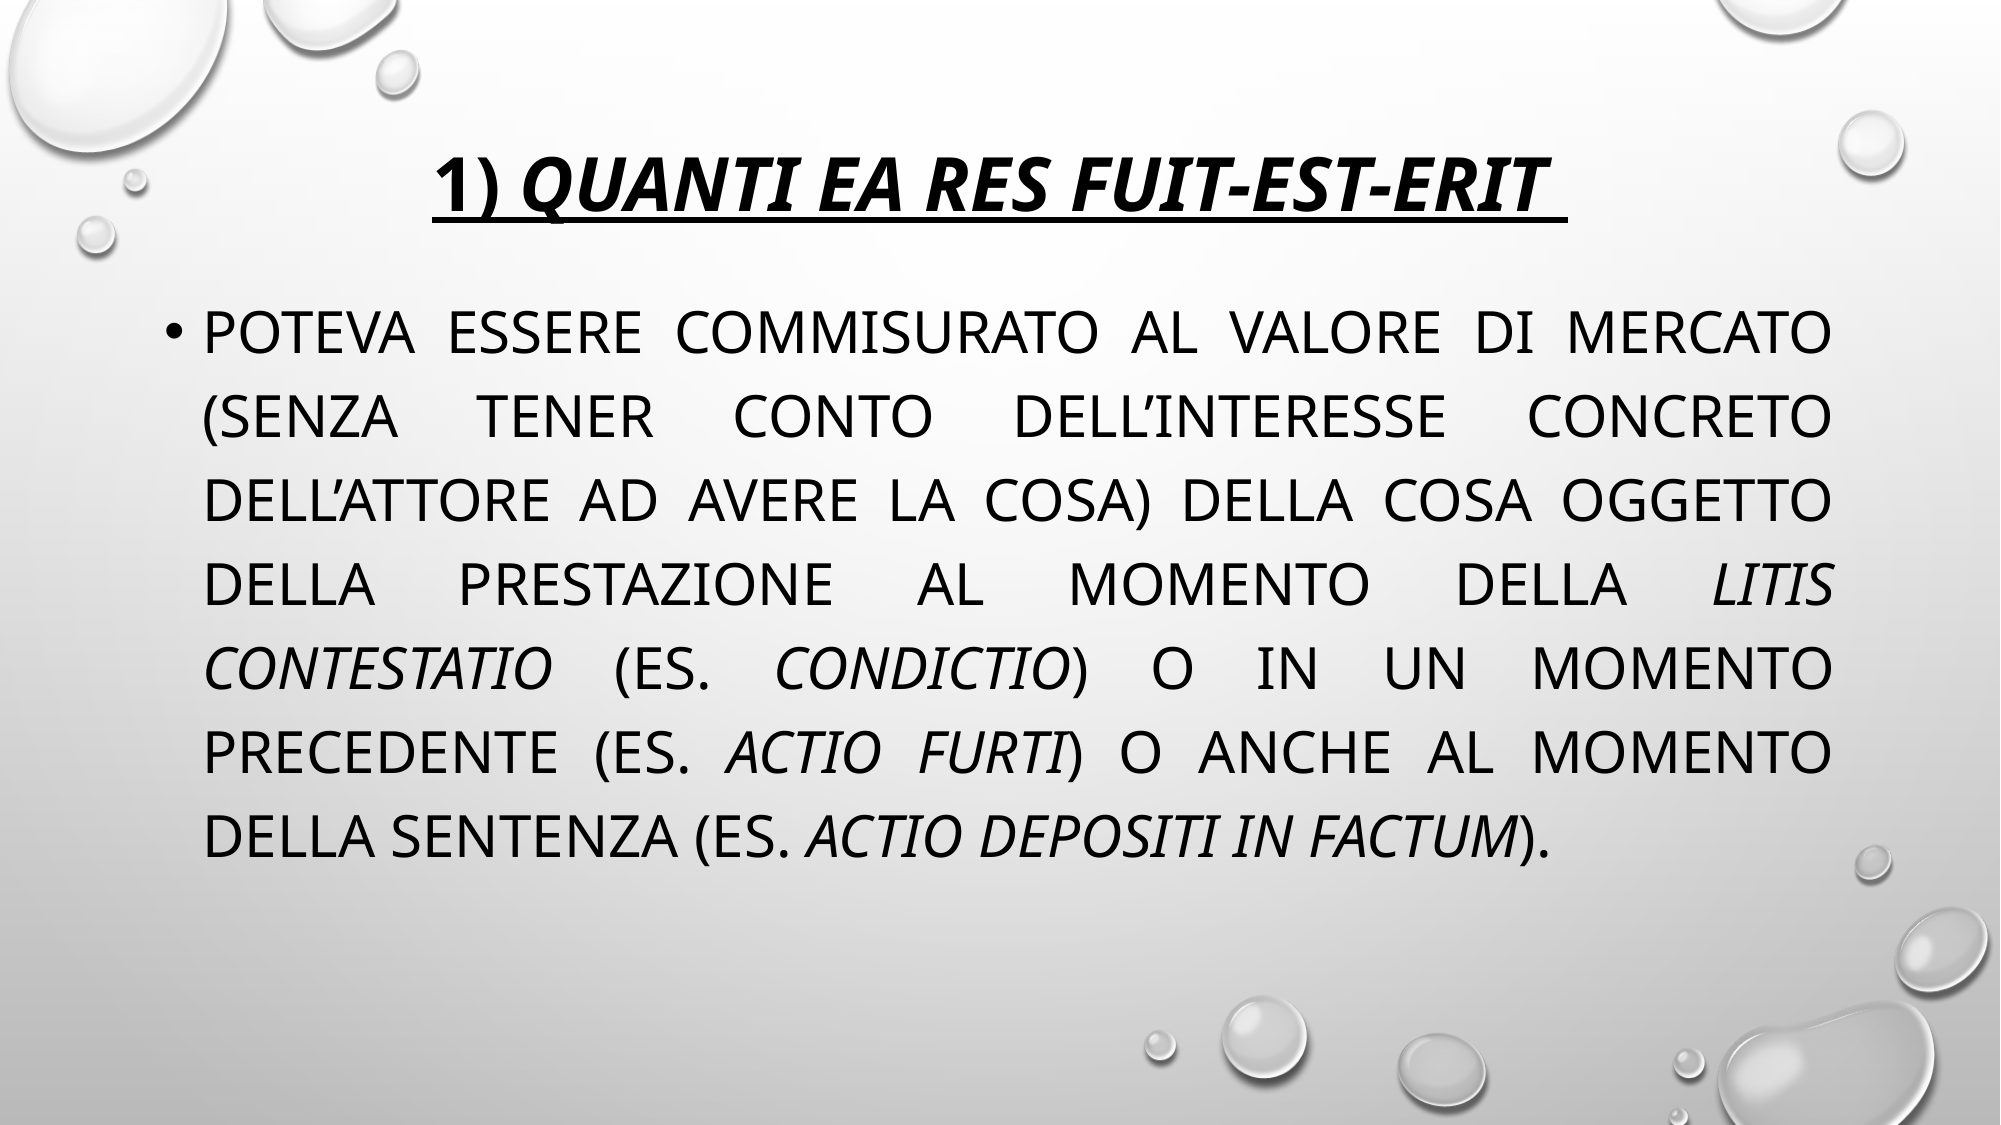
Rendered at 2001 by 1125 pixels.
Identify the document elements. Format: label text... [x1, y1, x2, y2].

list poteva essere commisurato al valore di mercato (senza tener conto dell’interesse concreto dell’attore ad avere la cosa) della cosa oggetto della prestazione al momento della litis contestatio (es. condictio) o in un momento precedente (es. actio furti) o anche al momento della sentenza (es. actio depositi in factum). [149, 274, 1850, 950]
title 1) QUANTI EA RES FUIT-EST-ERIT [149, 101, 1851, 364]
picture [0, 0, 2000, 1125]
